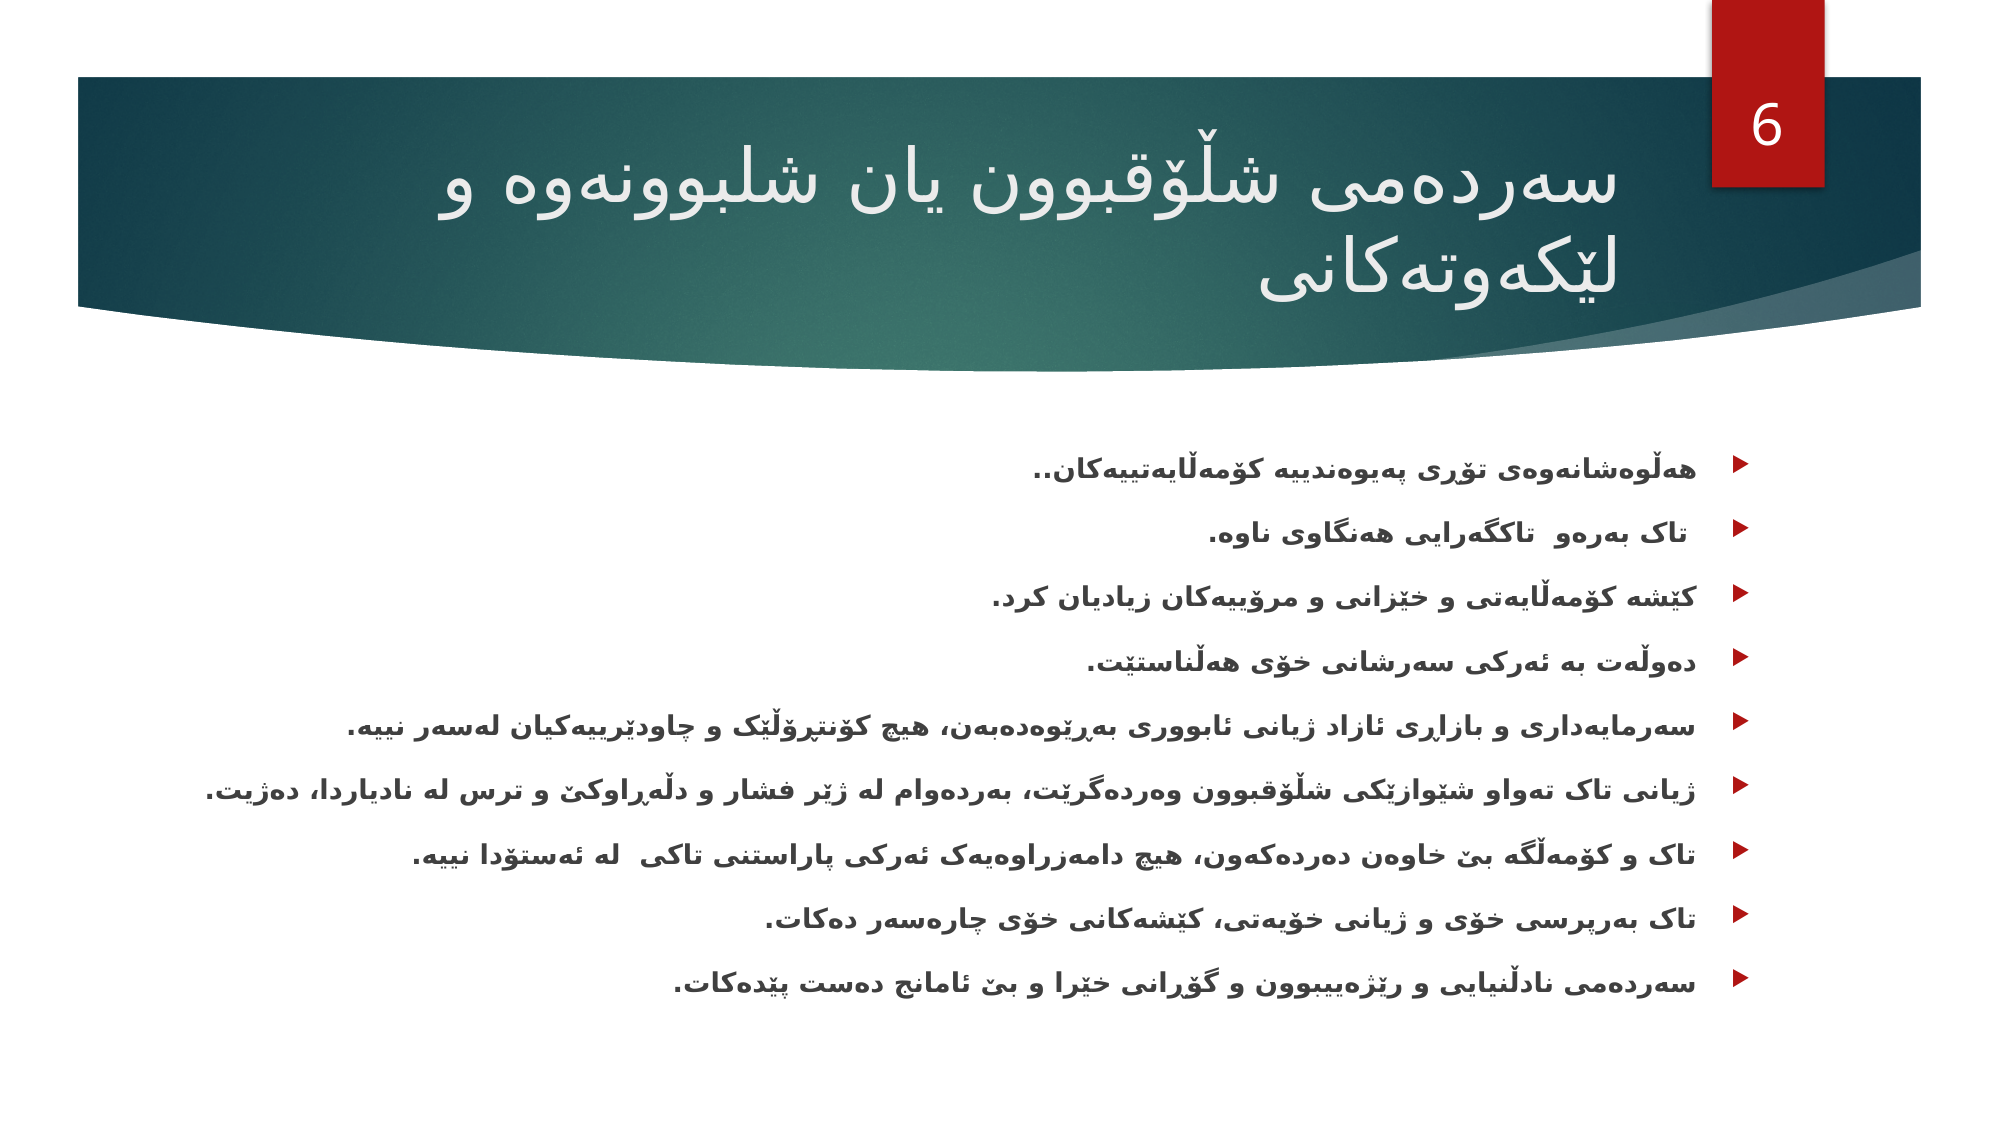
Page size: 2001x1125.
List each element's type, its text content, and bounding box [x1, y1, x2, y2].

title سەردەمی شڵۆقبوون یان شلبوونەوە و لێکەوتەکانی [189, 159, 1638, 276]
slide_number 5 [1698, 48, 1836, 175]
list هەڵوەشانەوەی تۆڕی پەیوەندییە کۆمەڵایەتییەکان.. تاک بەرەو تاکگەرایی هەنگاوی ناوە. کێشە کۆمەڵایەتی و خێزانی و مرۆییەکان زیادیان کرد. دەوڵەت بە ئەرکی سەرشانی خۆی هەڵناستێت. سەرمایەداری و بازاڕی ئازاد ژیانی ئابووری بەڕێوەدەبەن، هیچ کۆنتڕۆڵێک و چاودێرییەکیان لەسەر نییە. ژیانی تاک تەواو شێوازێکی شڵۆقبوون وەردەگرێت، بەردەوام لە ژێر فشار و دڵەڕاوکێ و ترس لە نادیاردا، دەژیت. تاک و کۆمەڵگە بێ خاوەن دەردەکەون، هیچ دامەزراوەیەک ئەرکی پاراستنی تاکی لە ئەستۆدا نییە. تاک بەرپرسی خۆی و ژیانی خۆیەتی، کێشەکانی خۆی چارەسەر دەکات. سەردەمی نادڵنیایی و رێژەییبوون و گۆڕانی خێرا و بێ ئامانج دەست پێدەکات. [189, 427, 1761, 1057]
